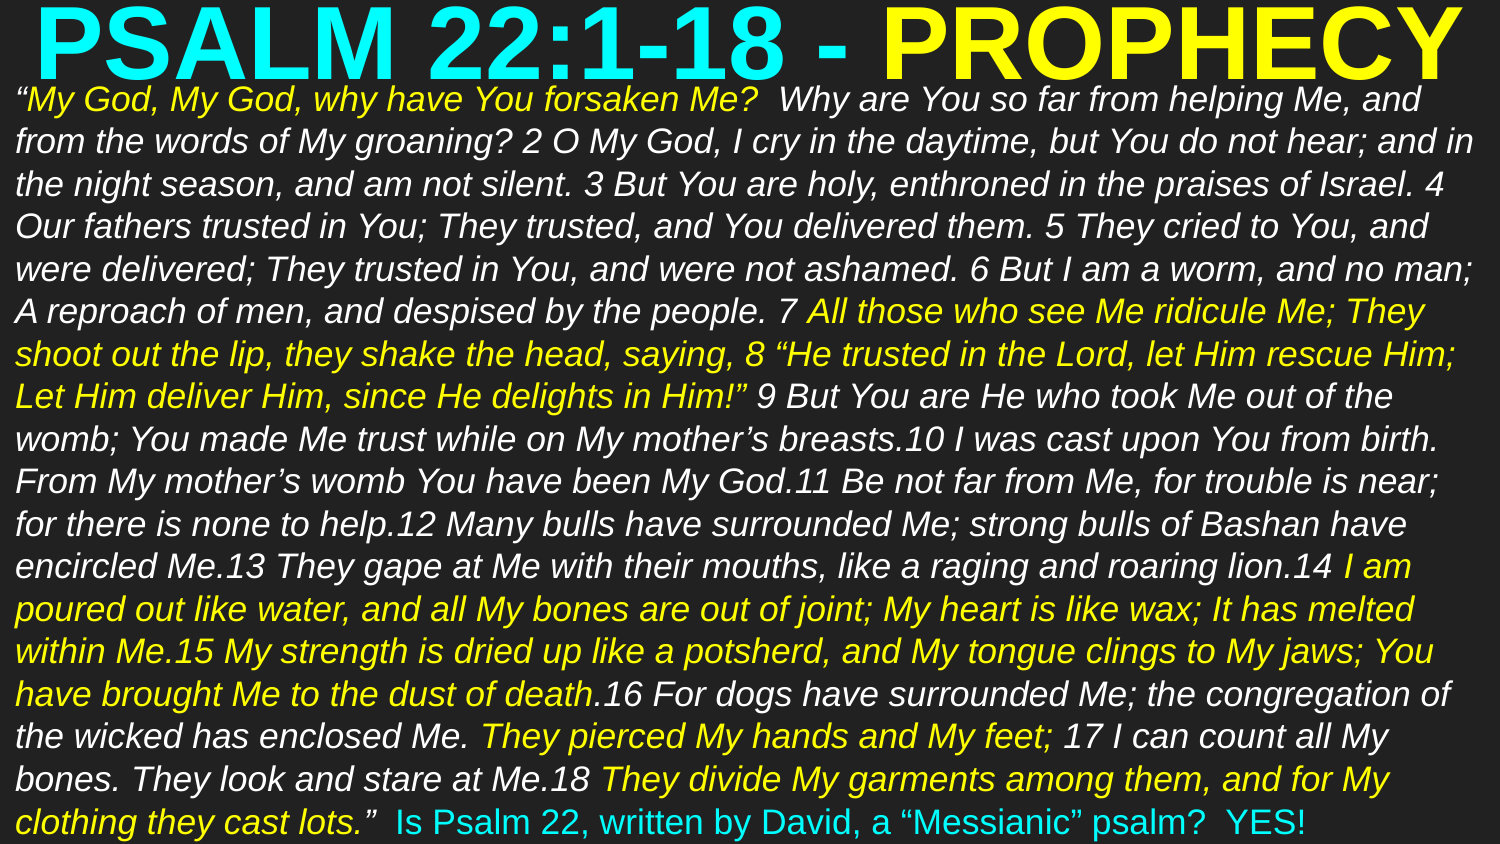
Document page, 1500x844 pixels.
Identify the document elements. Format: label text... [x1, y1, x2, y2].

subtitle “My God, My God, why have You forsaken Me? Why are You so far from helping Me, and from the words of My groaning? 2 O My God, I cry in the daytime, but You do not hear; and in the night season, and am not silent. 3 But You are holy, enthroned in the praises of Israel. 4 Our fathers trusted in You; They trusted, and You delivered them. 5 They cried to You, and were delivered; They trusted in You, and were not ashamed. 6 But I am a worm, and no man; A reproach of men, and despised by the people. 7 All those who see Me ridicule Me; They shoot out the lip, they shake the head, saying, 8 “He trusted in the Lord, let Him rescue Him; Let Him deliver Him, since He delights in Him!” 9 But You are He who took Me out of the womb; You made Me trust while on My mother’s breasts.10 I was cast upon You from birth. From My mother’s womb You have been My God.11 Be not far from Me, for trouble is near; for there is none to help.12 Many bulls have surrounded Me; strong bulls of Bashan have encircled Me.13 They gape at Me with their mouths, like a raging and roaring lion.14 I am poured out like water, and all My bones are out of joint; My heart is like wax; It has melted within Me.15 My strength is dried up like a potsherd, and My tongue clings to My jaws; You have brought Me to the dust of death.16 For dogs have surrounded Me; the congregation of the wicked has enclosed Me. They pierced My hands and My feet; 17 I can count all My bones. They look and stare at Me.18 They divide My garments among them, and for My clothing they cast lots.” Is Psalm 22, written by David, a “Messianic” psalm? YES! [0, 60, 1500, 844]
title PSALM 22:1-18 - PROPHECY [0, 0, 1500, 60]
